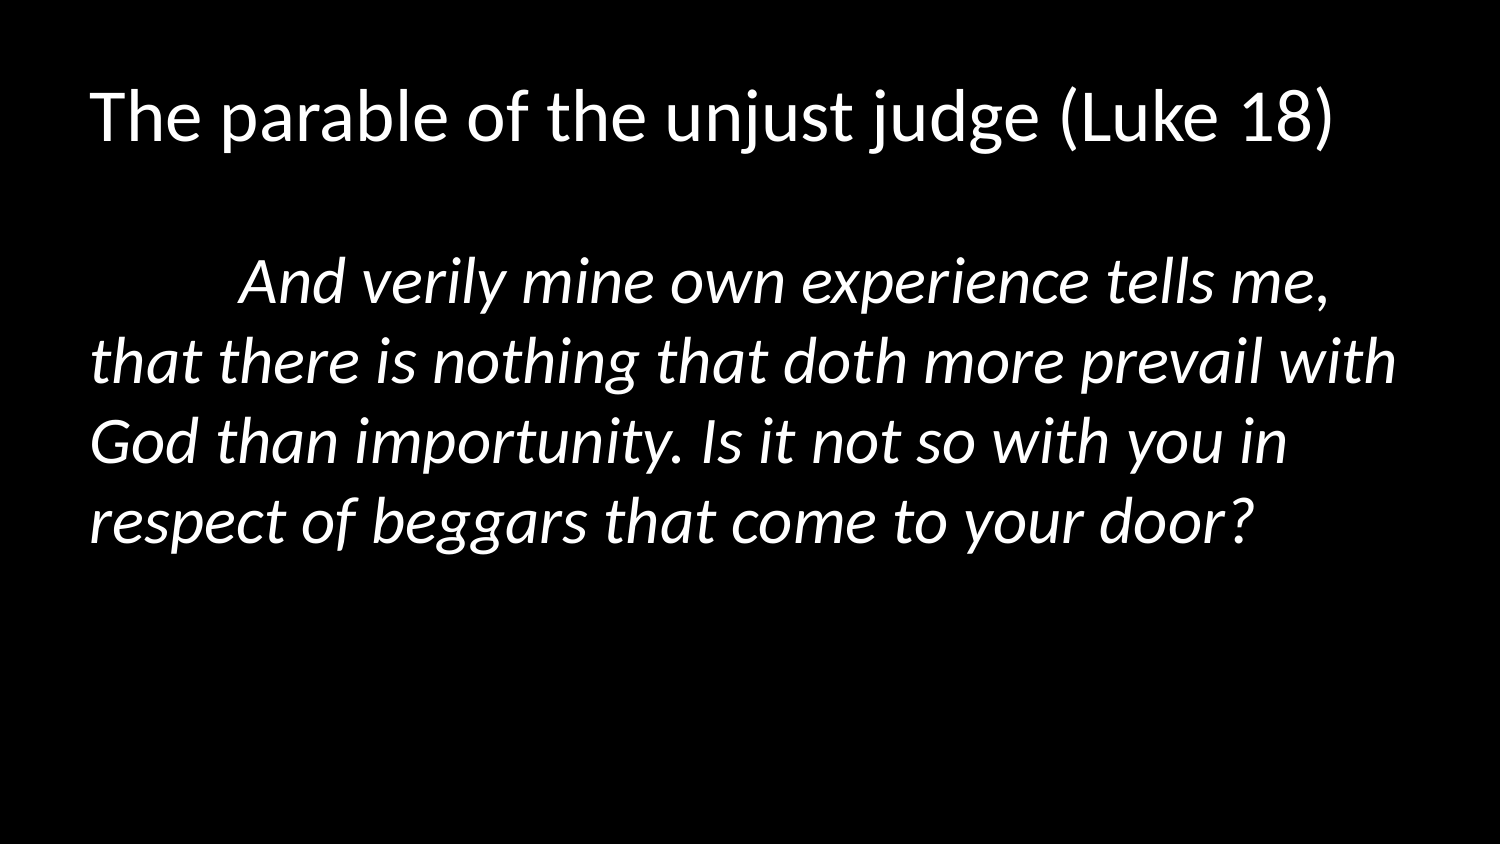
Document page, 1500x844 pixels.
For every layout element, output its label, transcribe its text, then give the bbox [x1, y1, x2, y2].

text_box The parable of the unjust judge (Luke 18) And verily mine own experience tells me, that there is nothing that doth more prevail with God than importunity. Is it not so with you in respect of beggars that come to your door? [75, 59, 1463, 564]
